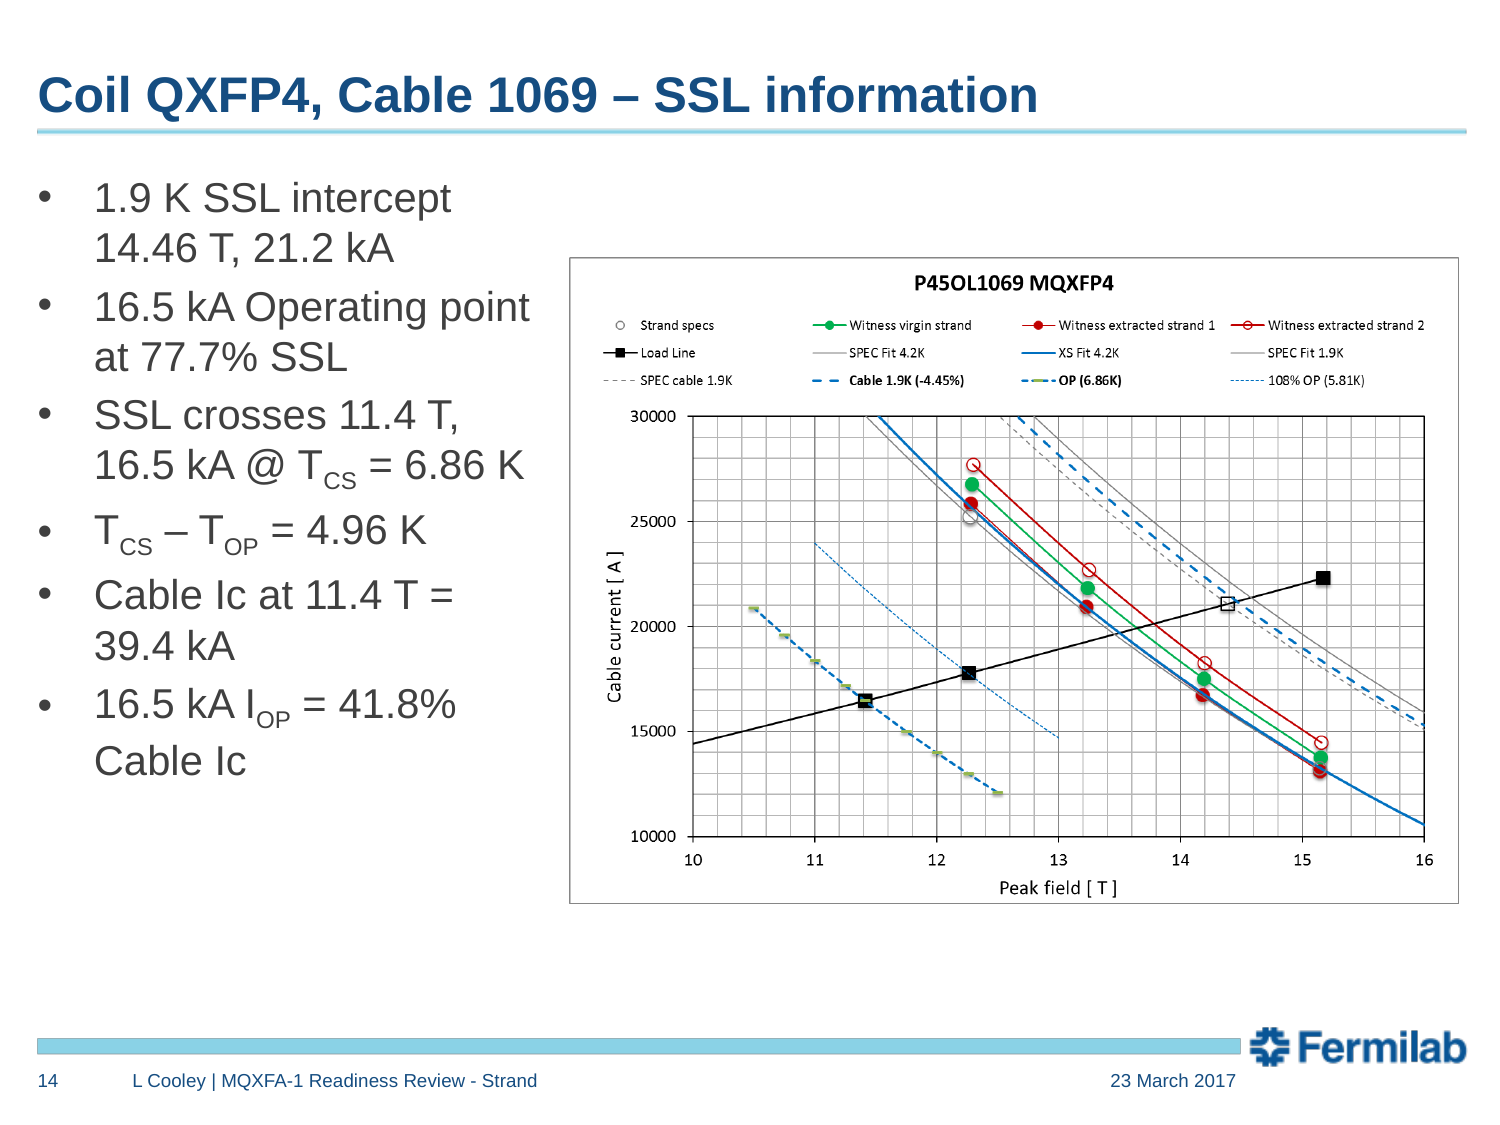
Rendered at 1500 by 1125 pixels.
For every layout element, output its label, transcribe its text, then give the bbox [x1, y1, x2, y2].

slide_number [1059, 1068, 1237, 1109]
footer L Cooley | MQXFA-1 Readiness Review - Strand [132, 1068, 1014, 1109]
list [569, 257, 1459, 904]
list 1.9 K SSL intercept 14.46 T, 21.2 kA 16.5 kA Operating point at 77.7% SSL SSL crosses 11.4 T, 16.5 kA @ TCS = 6.86 K TCS – TOP = 4.96 K Cable Ic at 11.4 T = 39.4 kA 16.5 kA IOP = 41.8% Cable Ic [37, 171, 535, 991]
title Coil QXFP4, Cable 1069 – SSL information [37, 17, 1463, 123]
slide_number 14 [37, 1068, 111, 1109]
